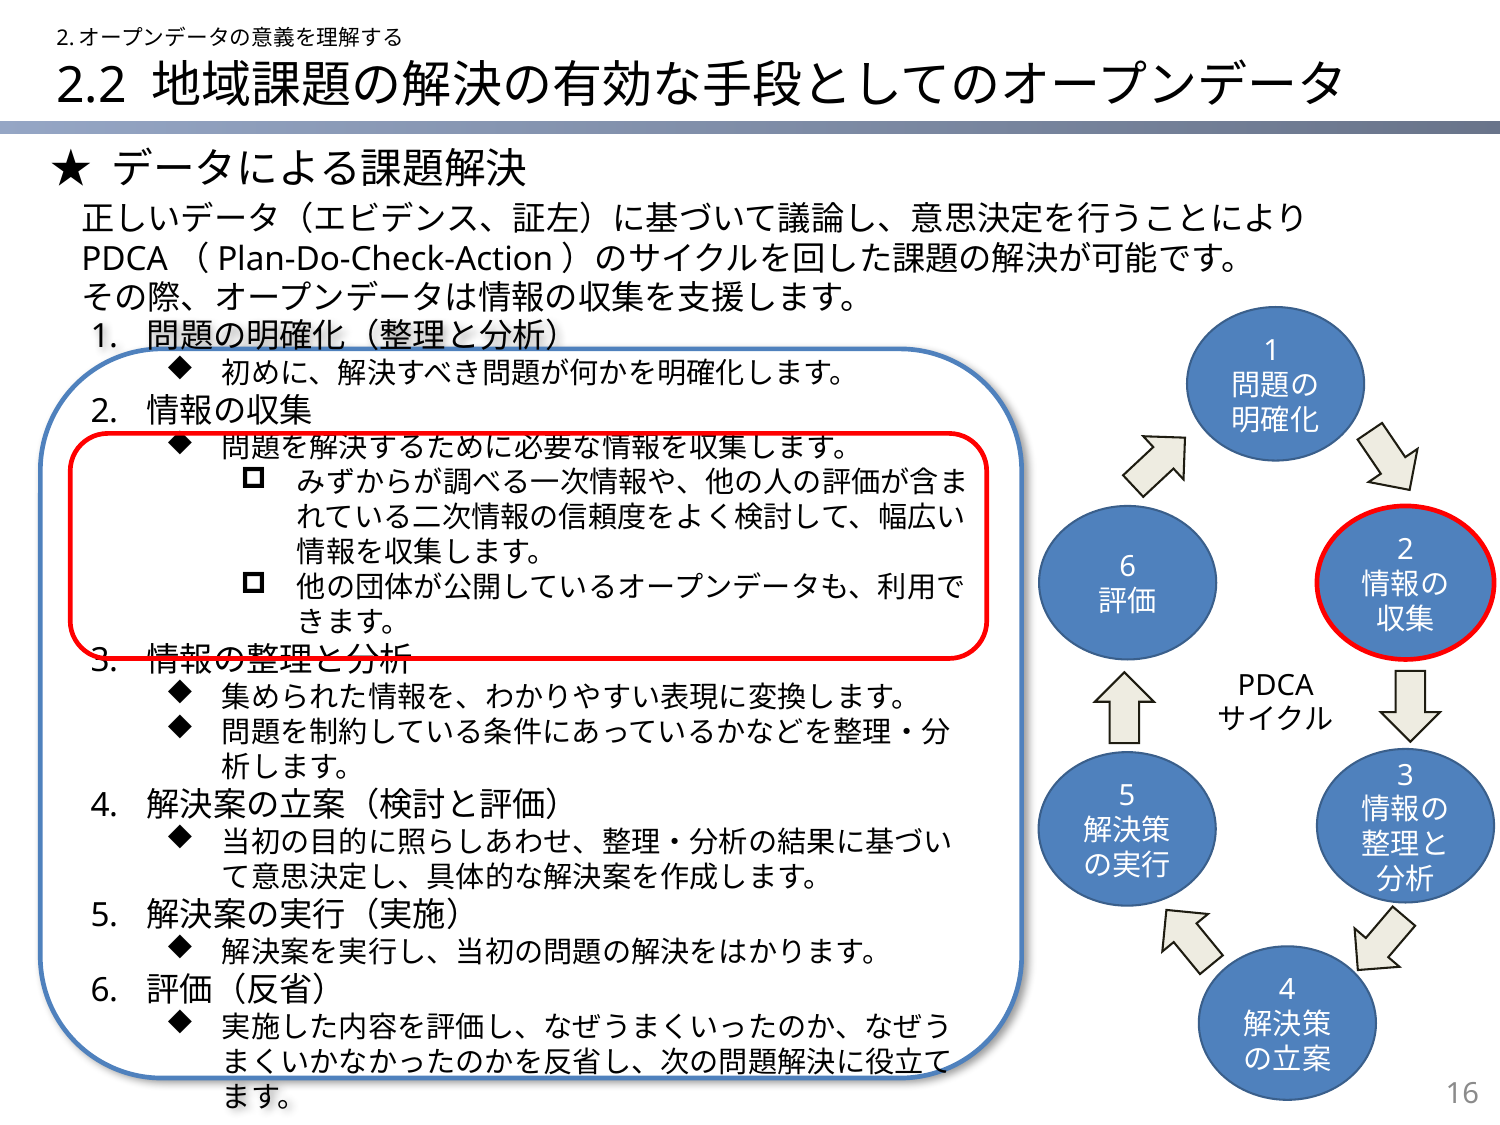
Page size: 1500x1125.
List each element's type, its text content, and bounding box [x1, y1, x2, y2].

text_box [1161, 908, 1225, 976]
text_box [69, 432, 988, 660]
text_box ★ データによる課題解決 [34, 137, 1023, 198]
text_box 4 解決策の立案 [1197, 945, 1378, 1101]
text_box 6 評価 [1038, 504, 1218, 661]
title 2.2 地域課題の解決の有効な手段としてのオープンデータ [41, 58, 1471, 122]
text_box 1 問題の明確化 [1185, 305, 1366, 462]
text_box 正しいデータ（エビデンス、証左）に基づいて議論し、意思決定を行うことにより PDCA（Plan-Do-Check-Action）のサイクルを回した課題の解決が可能です。 その際、オープンデータは情報の収集を支援します。 [66, 226, 1472, 287]
text_box [1121, 435, 1187, 499]
text_box 2 情報の収集 [1315, 504, 1496, 661]
text_box 2.オープンデータの意義を理解する [41, 19, 1471, 58]
text_box 5 解決策の実行 [1037, 751, 1217, 907]
text_box 3 情報の整理と分析 [1315, 747, 1496, 904]
text_box PDCA サイクル [1203, 658, 1349, 744]
text_box [1092, 670, 1157, 745]
text_box [1378, 669, 1443, 744]
slide_number 15 [1411, 1070, 1495, 1118]
text_box 問題の明確化（整理と分析） 初めに、解決すべき問題が何かを明確化します。 情報の収集 問題を解決するために必要な情報を収集します。 みずからが調べる一次情報や、他の人の評価が含まれている二次情報の信頼度をよく検討して、幅広い情報を収集します。 他の団体が公開しているオープンデータも、利用できます。 情報の整理と分析 集められた情報を、わかりやすい表現に変換します。 問題を制約している条件にあっているかなどを整理・分析します。 解決案の立案（検討と評価） 当初の目的に照らしあわせ、整理・分析の結果に基づいて意思決定し、具体的な解決案を作成します。 解決案の実行（実施） 解決案を実行し、当初の問題の解決をはかります。 評価（反省） 実施した内容を評価し、なぜうまくいったのか、なぜうまくいかなかったのかを反省し、次の問題解決に役立てます。 [39, 347, 1023, 1080]
text_box [1356, 421, 1419, 492]
text_box [1353, 905, 1417, 972]
